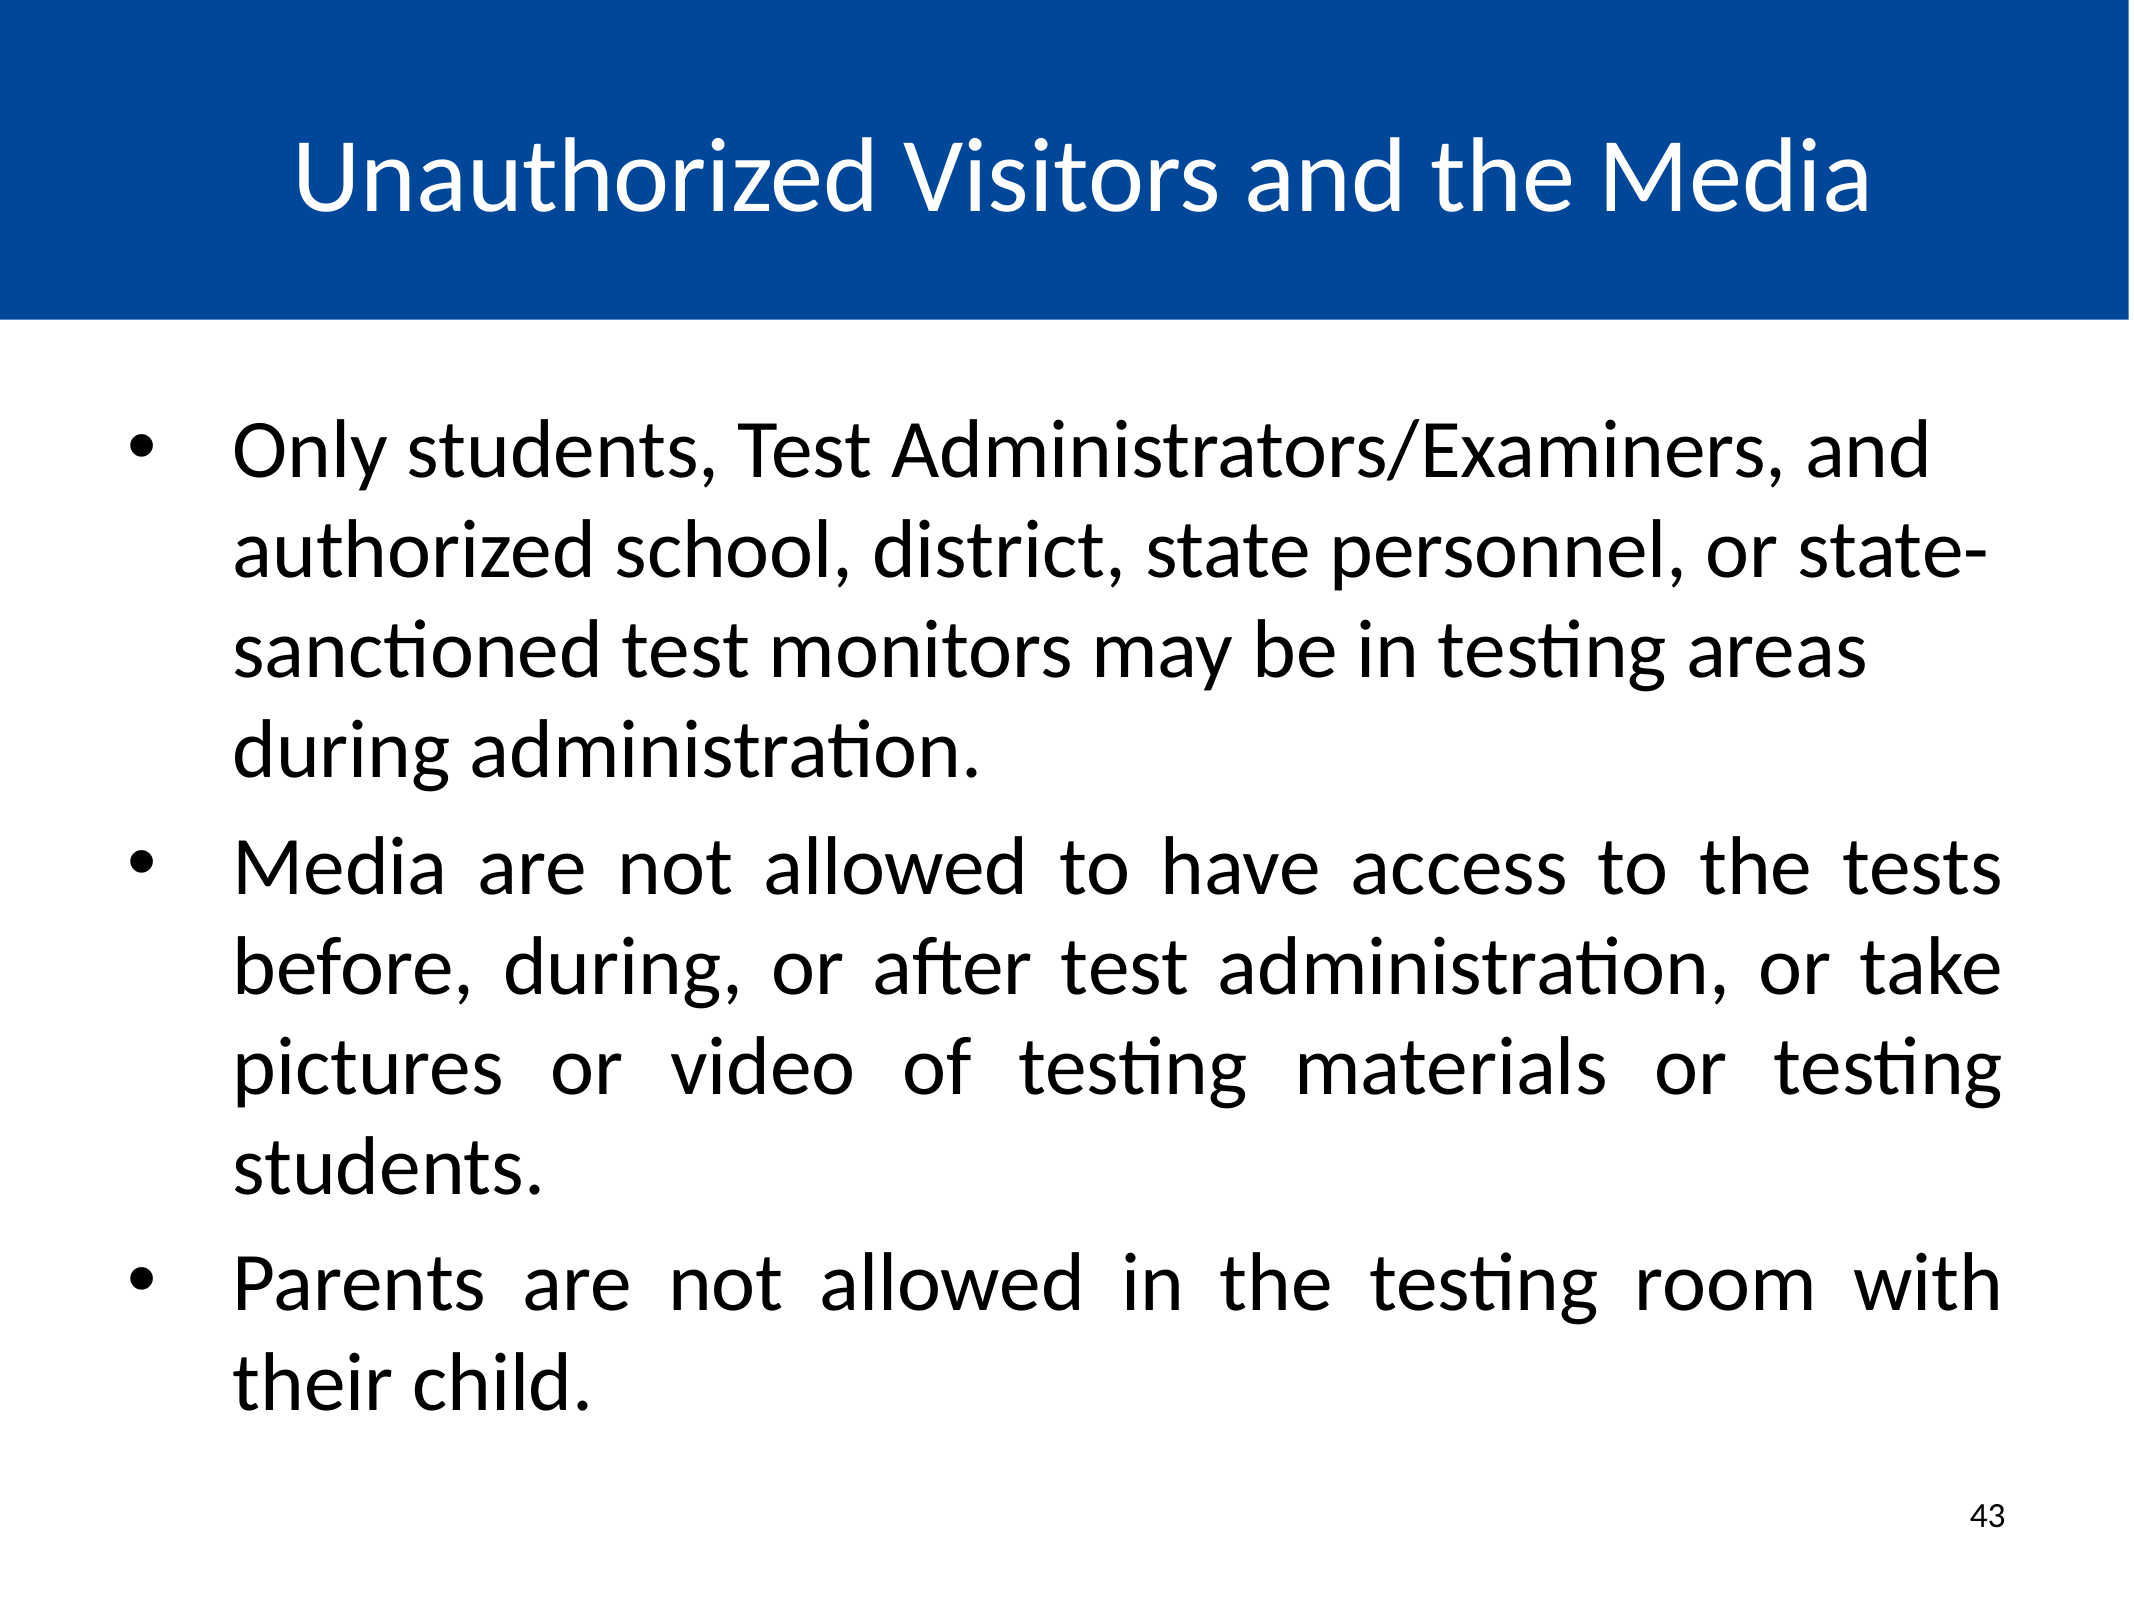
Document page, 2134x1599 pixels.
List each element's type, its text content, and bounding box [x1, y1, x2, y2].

title Unauthorized Visitors and the Media [0, 35, 2129, 303]
text_box [0, 0, 2131, 322]
list Only students, Test Administrators/Examiners, and authorized school, district, state personnel, or state-sanctioned test monitors may be in testing areas during administration. Media are not allowed to have access to the tests before, during, or after test administration, or take pictures or video of testing materials or testing students. Parents are not allowed in the testing room with their child. [106, 383, 2027, 1404]
slide_number 43 [1528, 1482, 2027, 1568]
